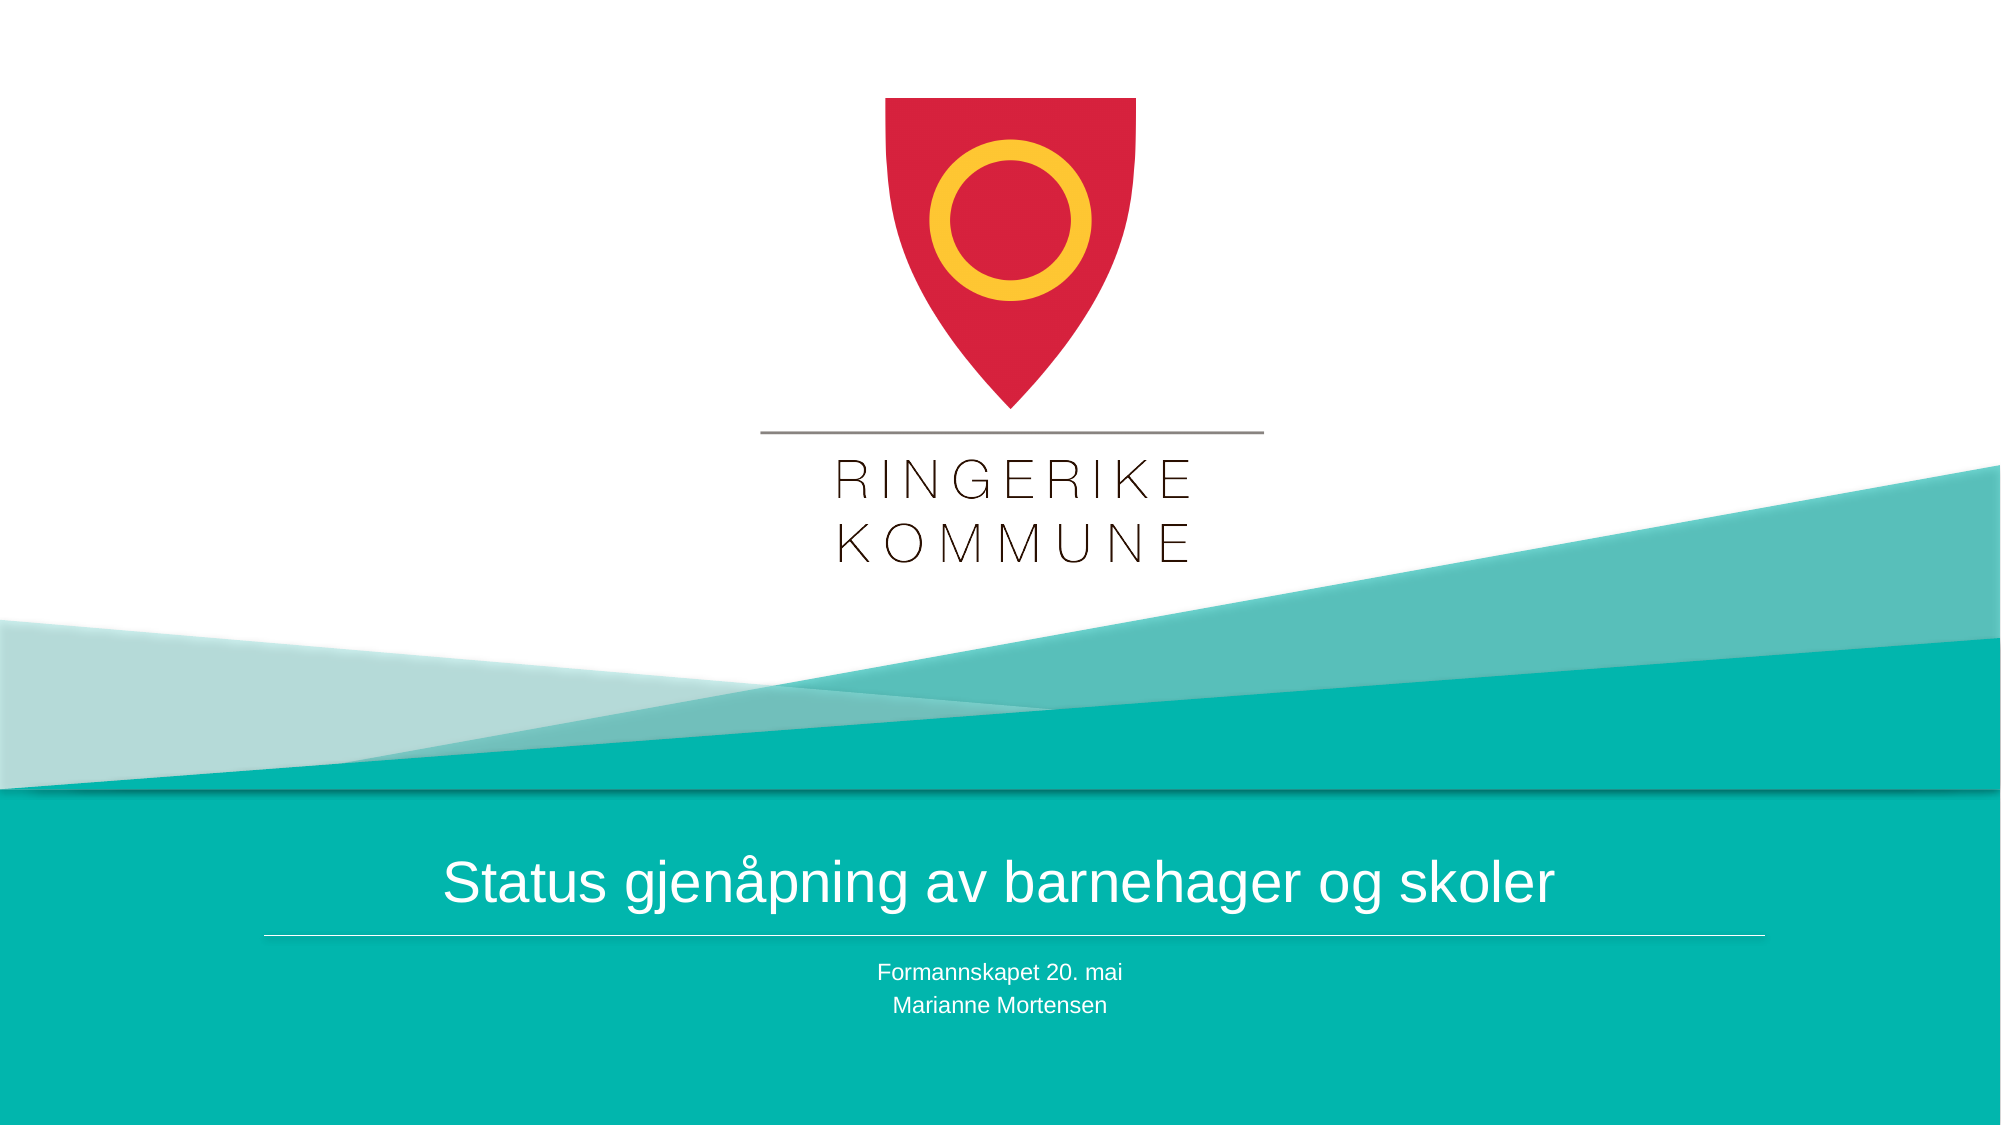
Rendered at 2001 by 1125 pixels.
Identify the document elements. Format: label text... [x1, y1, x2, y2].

subtitle Formannskapet 20. mai Marianne Mortensen [300, 949, 1700, 1026]
title Status gjenåpning av barnehager og skoler [150, 833, 1850, 927]
picture [727, 98, 1295, 588]
